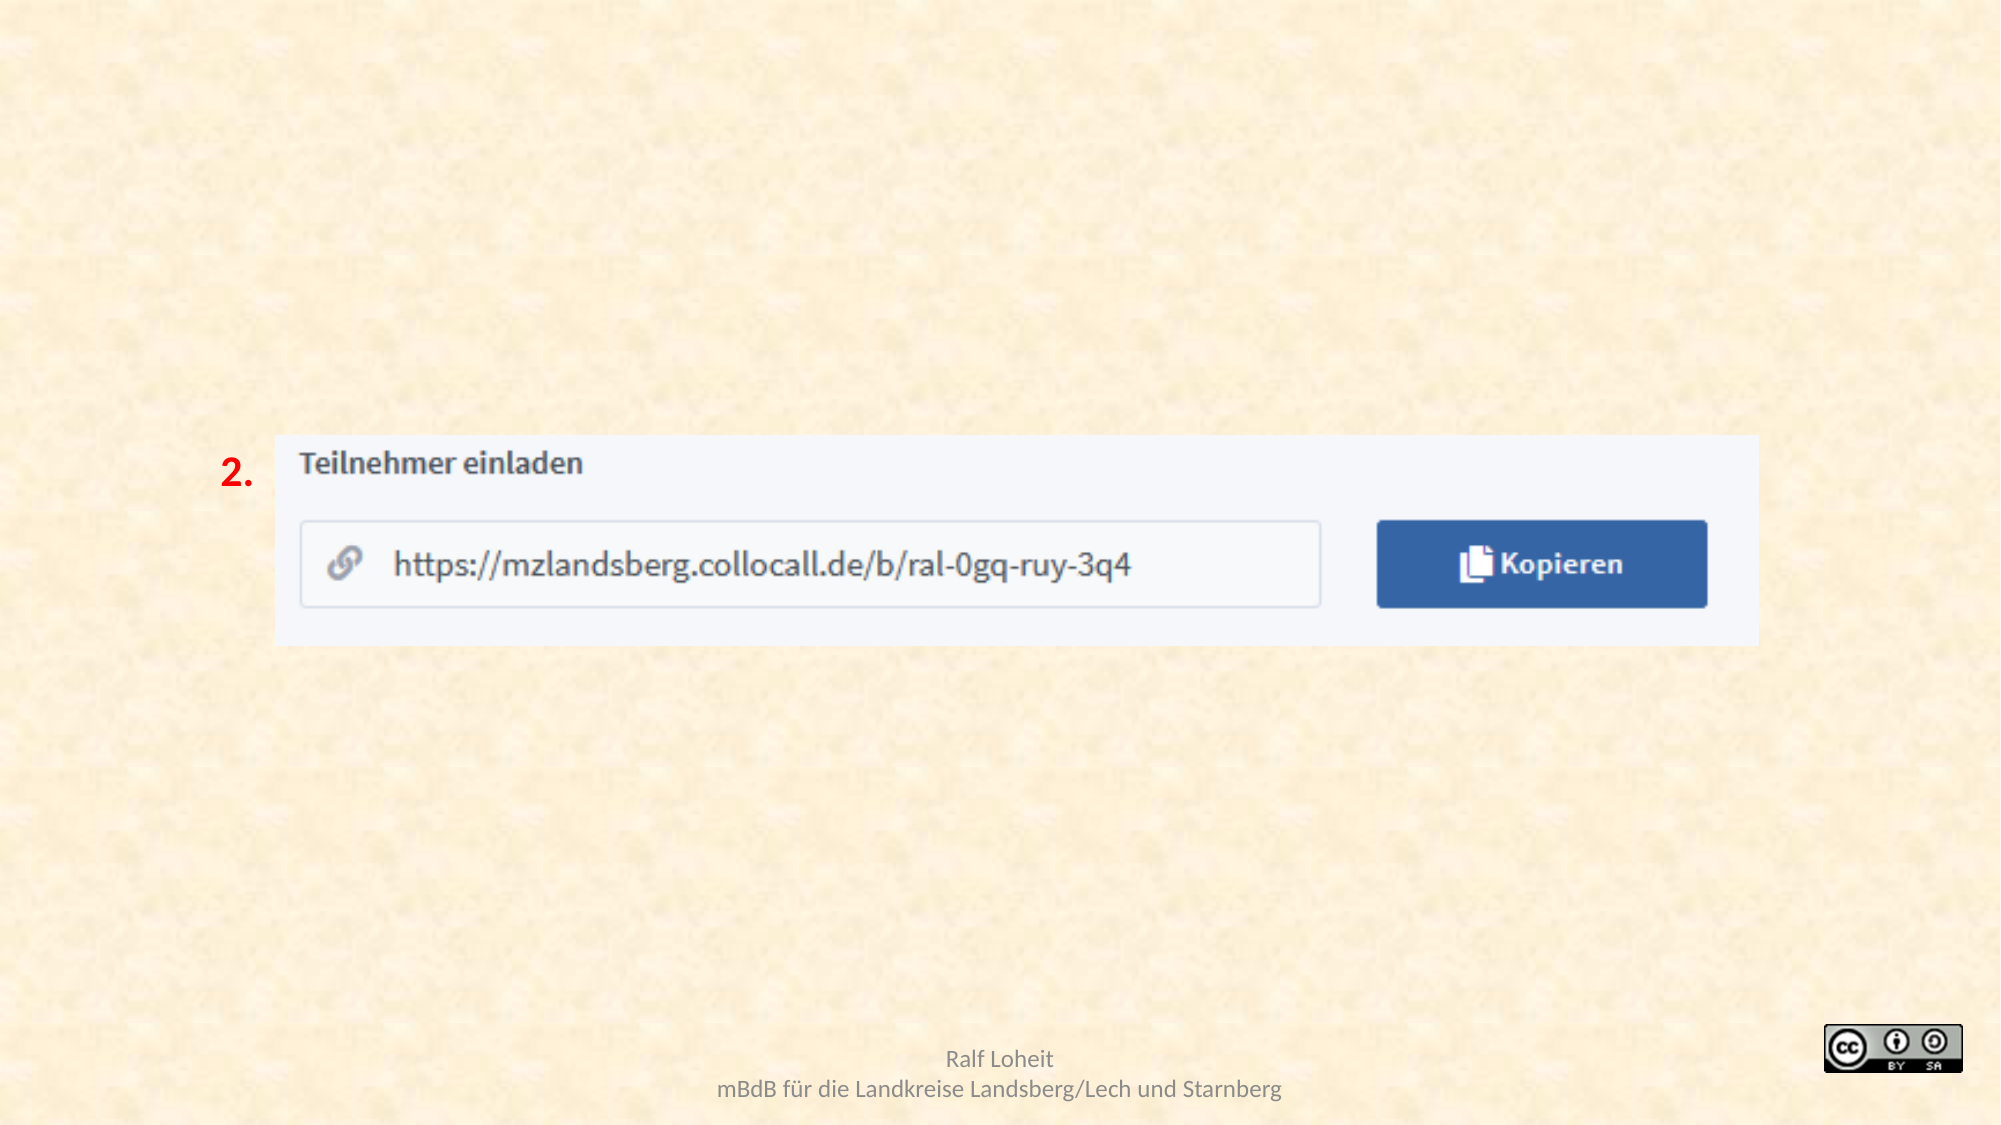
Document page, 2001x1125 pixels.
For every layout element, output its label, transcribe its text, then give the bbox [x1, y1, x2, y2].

text_box 2. [205, 435, 275, 503]
footer Ralf Loheit mBdB für die Landkreise Landsberg/Lech und Starnberg [662, 1042, 1338, 1103]
picture [0, 0, 2001, 1125]
